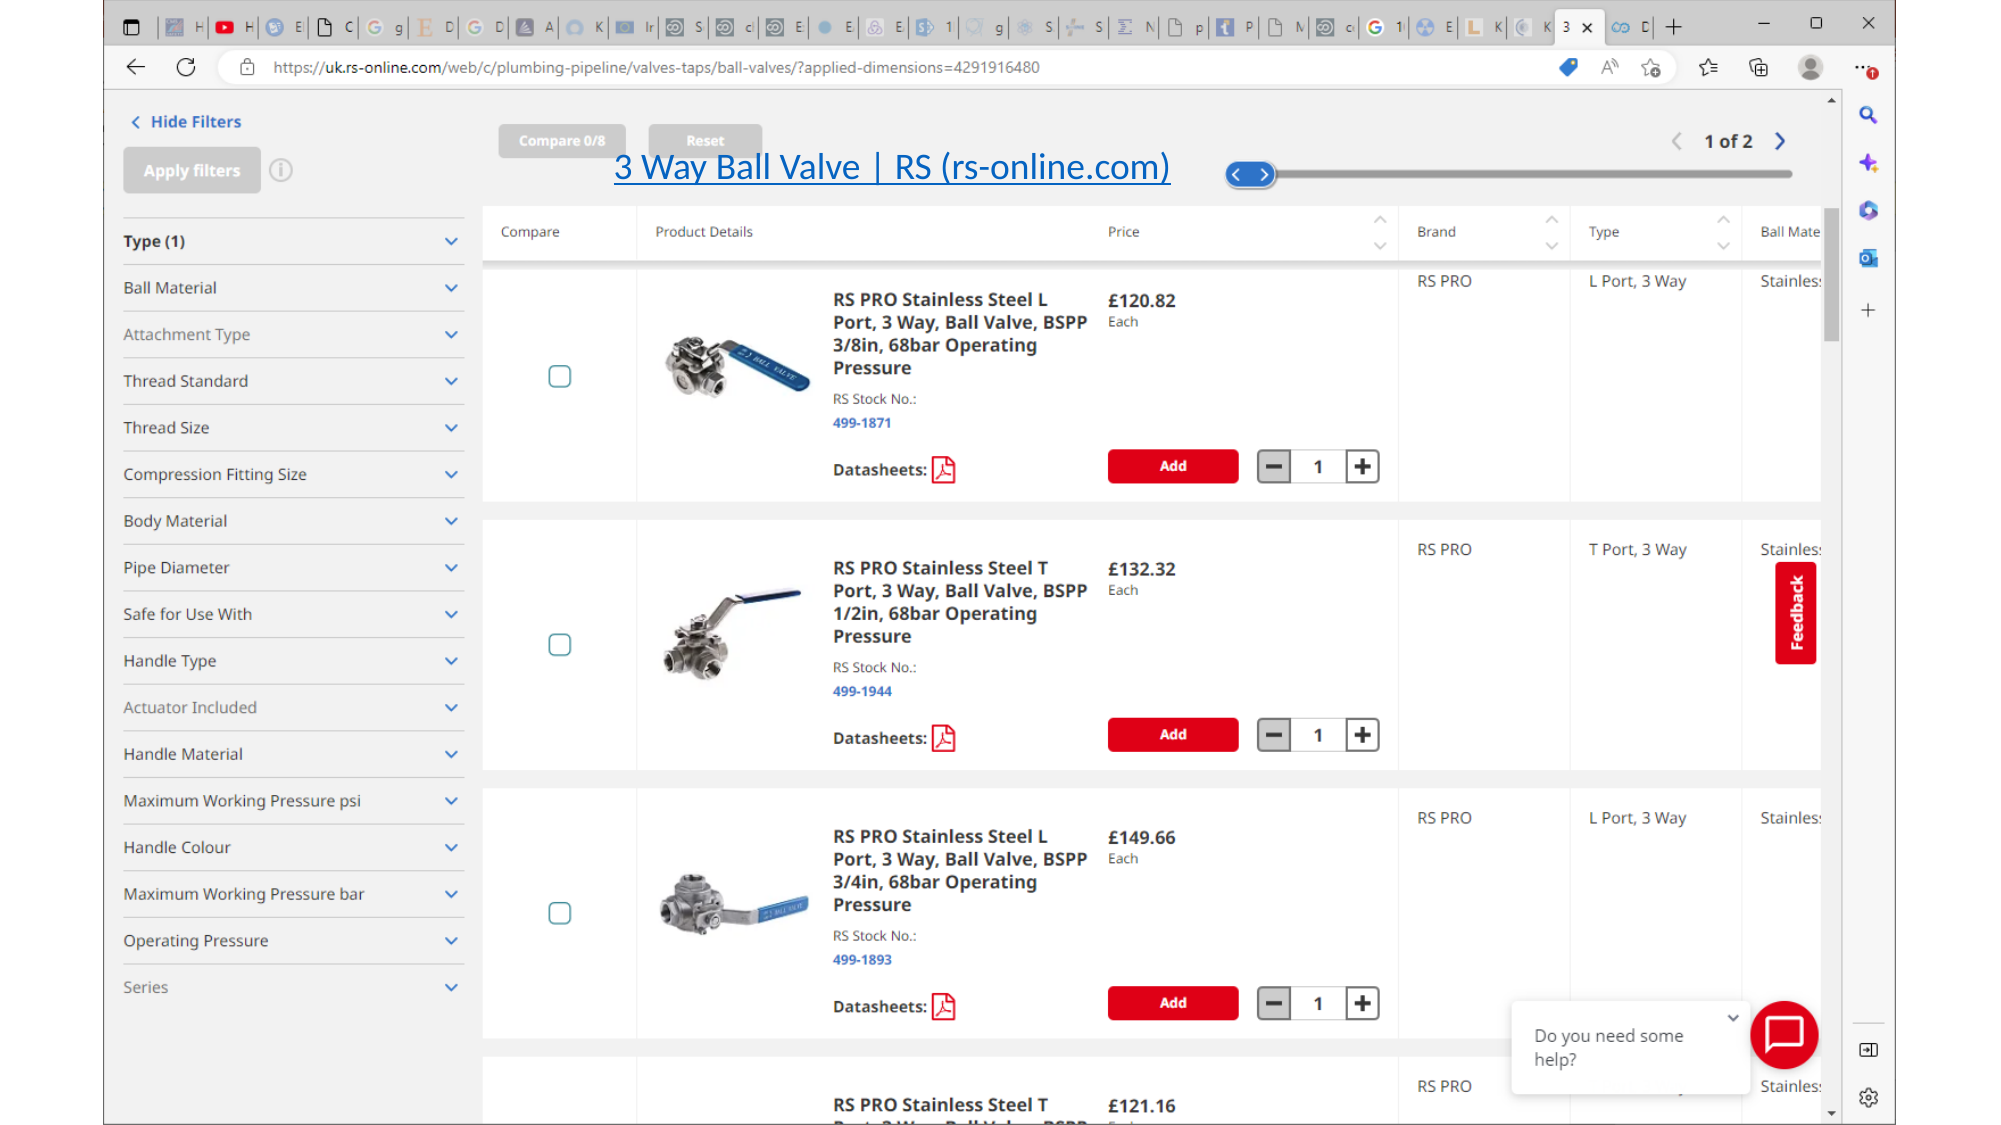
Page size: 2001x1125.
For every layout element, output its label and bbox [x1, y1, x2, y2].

picture [103, 0, 1896, 1125]
